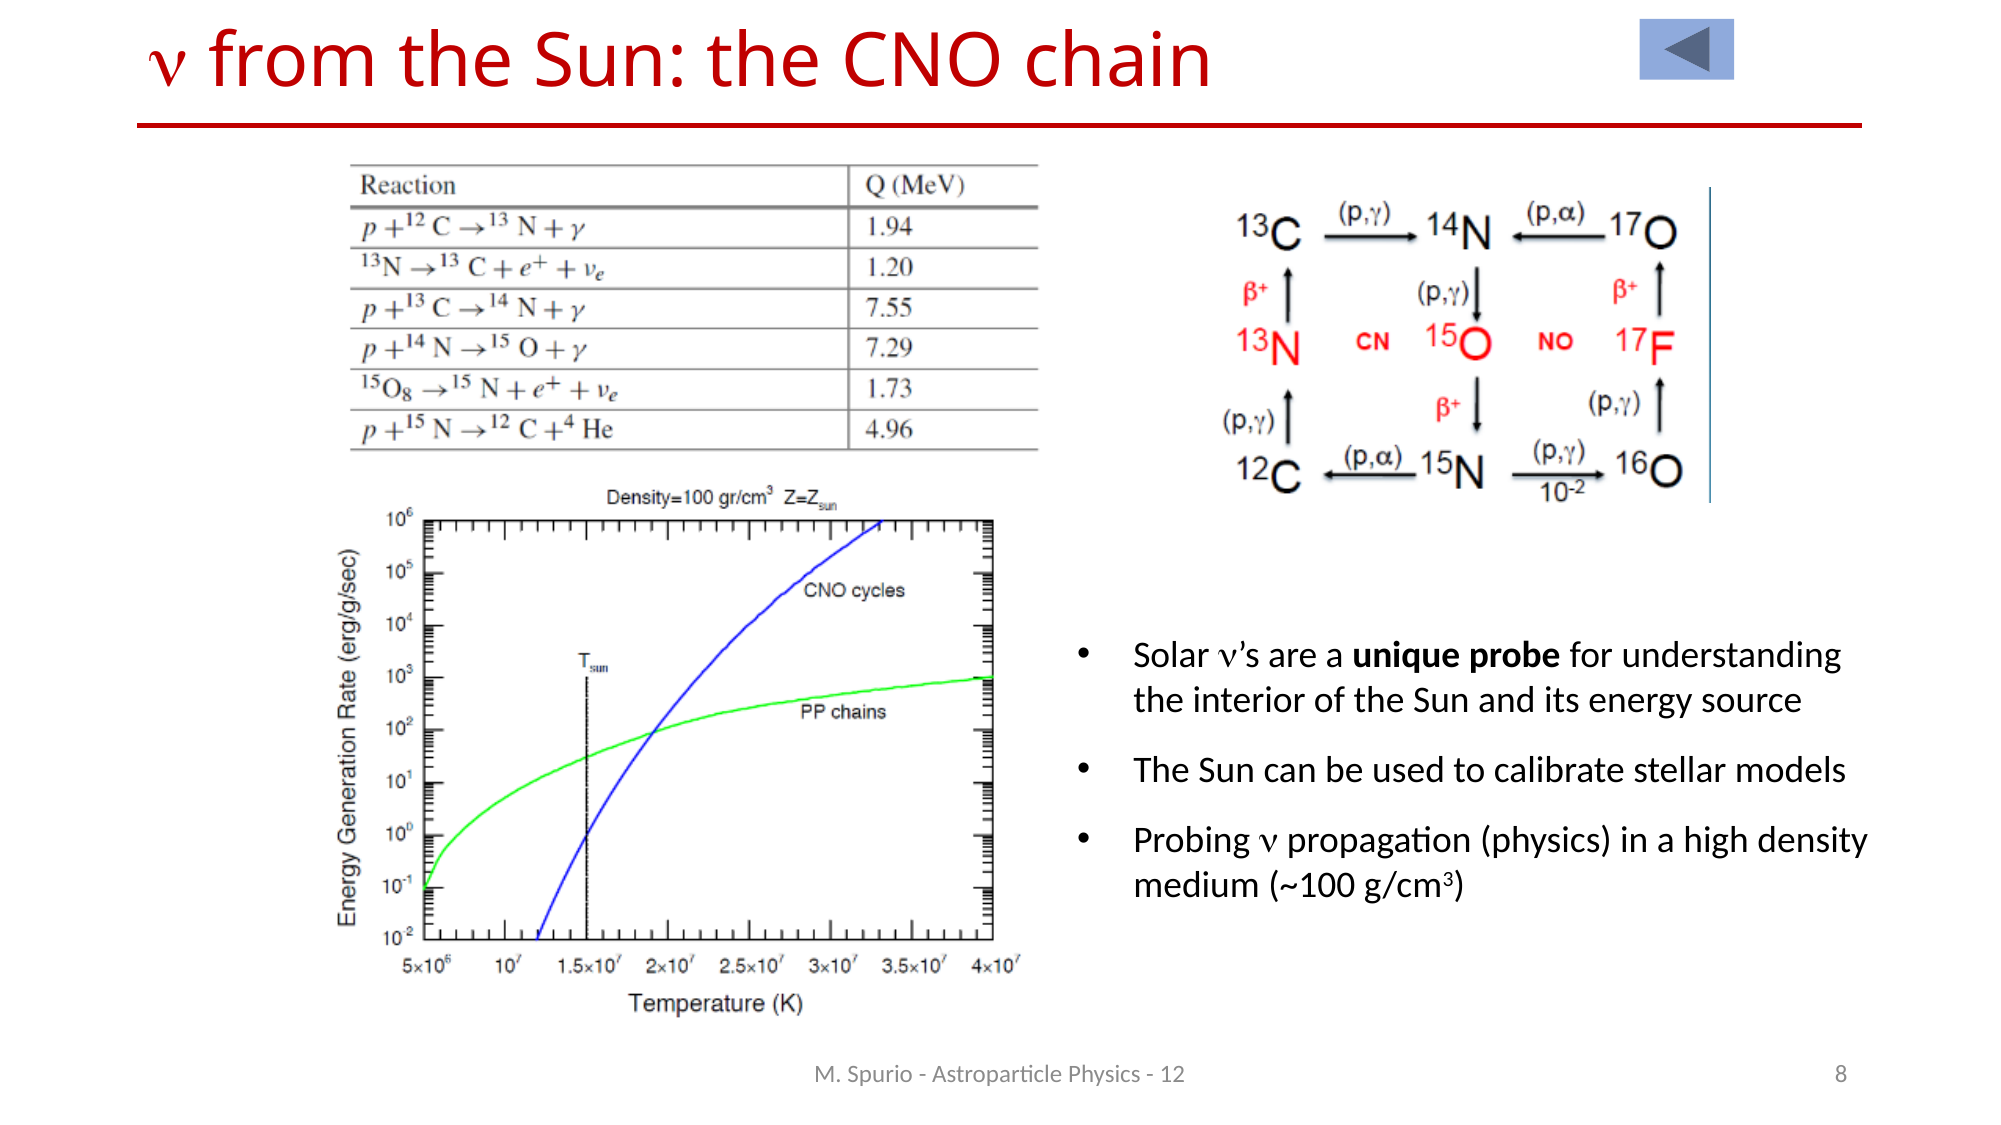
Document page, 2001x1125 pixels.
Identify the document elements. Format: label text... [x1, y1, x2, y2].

text_box [1639, 18, 1735, 80]
picture [327, 149, 1096, 1027]
picture [1214, 187, 1711, 503]
text_box Solar n’s are a unique probe for understanding the interior of the Sun and its energy source The Sun can be used to calibrate stellar models Probing n propagation (physics) in a high density medium (~100 g/cm3) [1062, 622, 1891, 913]
slide_number 8 [1412, 1042, 1863, 1103]
footer M. Spurio - Astroparticle Physics - 12 [662, 1042, 1338, 1103]
title n from the Sun: the CNO chain [134, 0, 1638, 129]
